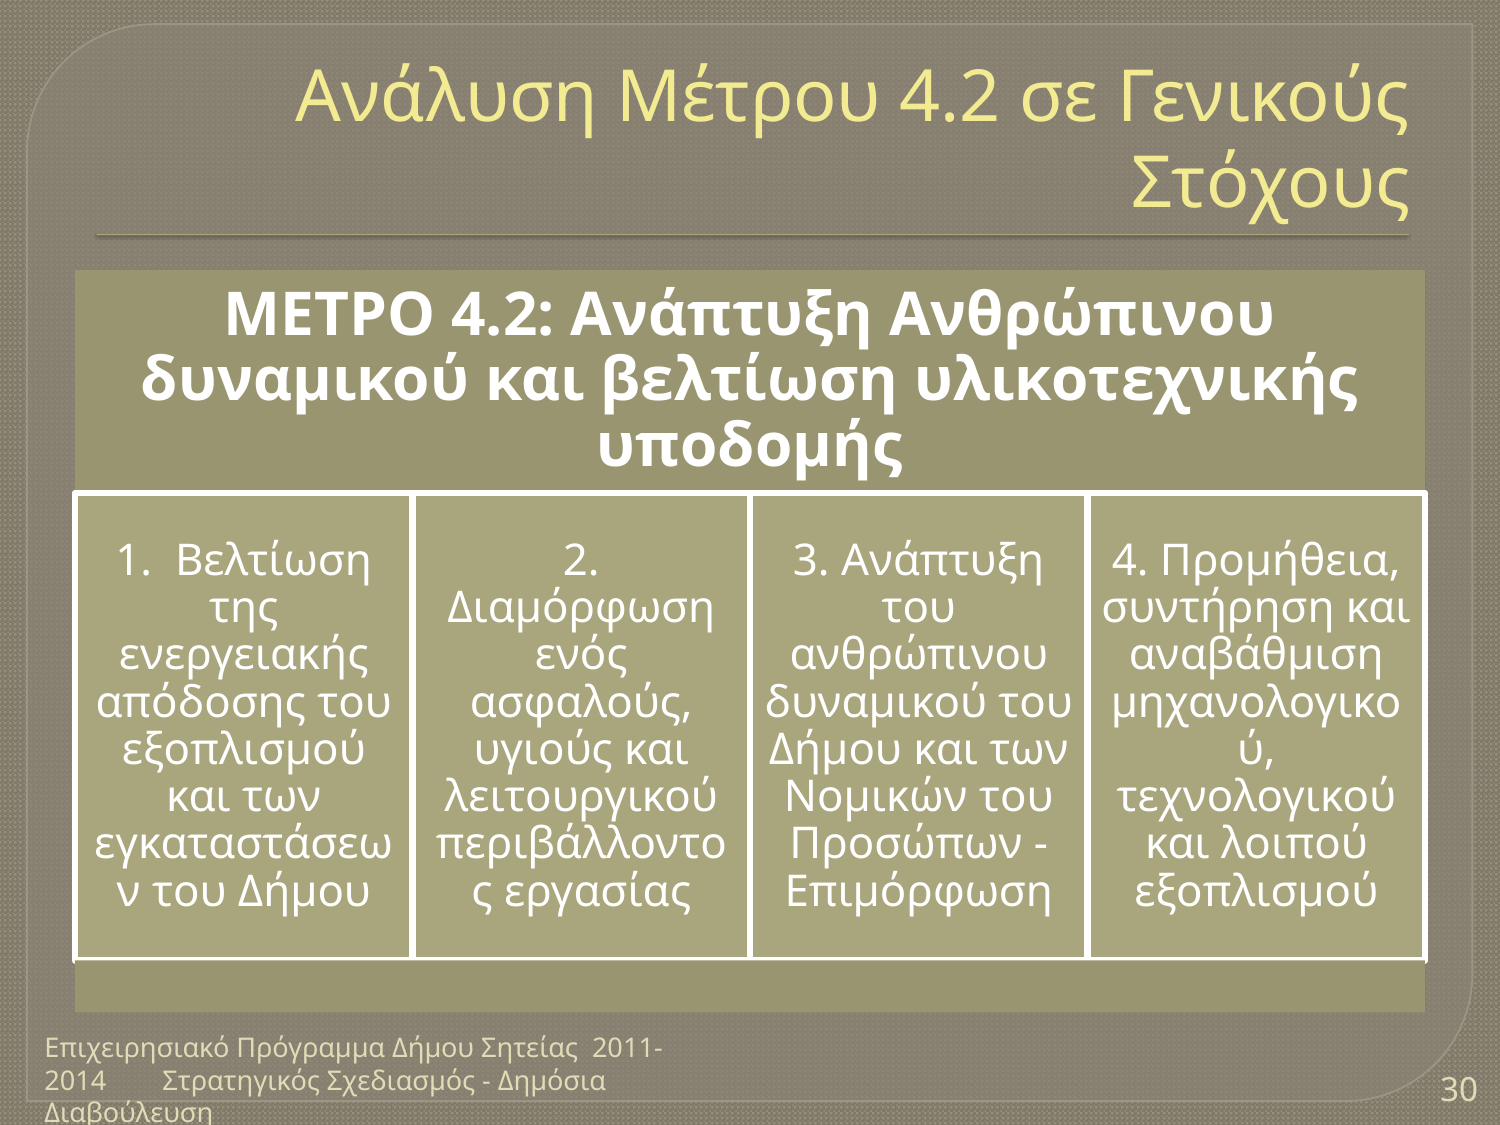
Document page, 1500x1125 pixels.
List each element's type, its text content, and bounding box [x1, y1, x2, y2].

title Ανάλυση Μέτρου 4.2 σε Γενικούς Στόχους [75, 41, 1425, 230]
footer Επιχειρησιακό Πρόγραμμα Δήμου Σητείας 2011-2014 Στρατηγικός Σχεδιασμός - Δημόσια Διαβούλευση [29, 1023, 721, 1069]
slide_number 30 [1417, 1068, 1494, 1114]
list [74, 269, 1426, 1013]
